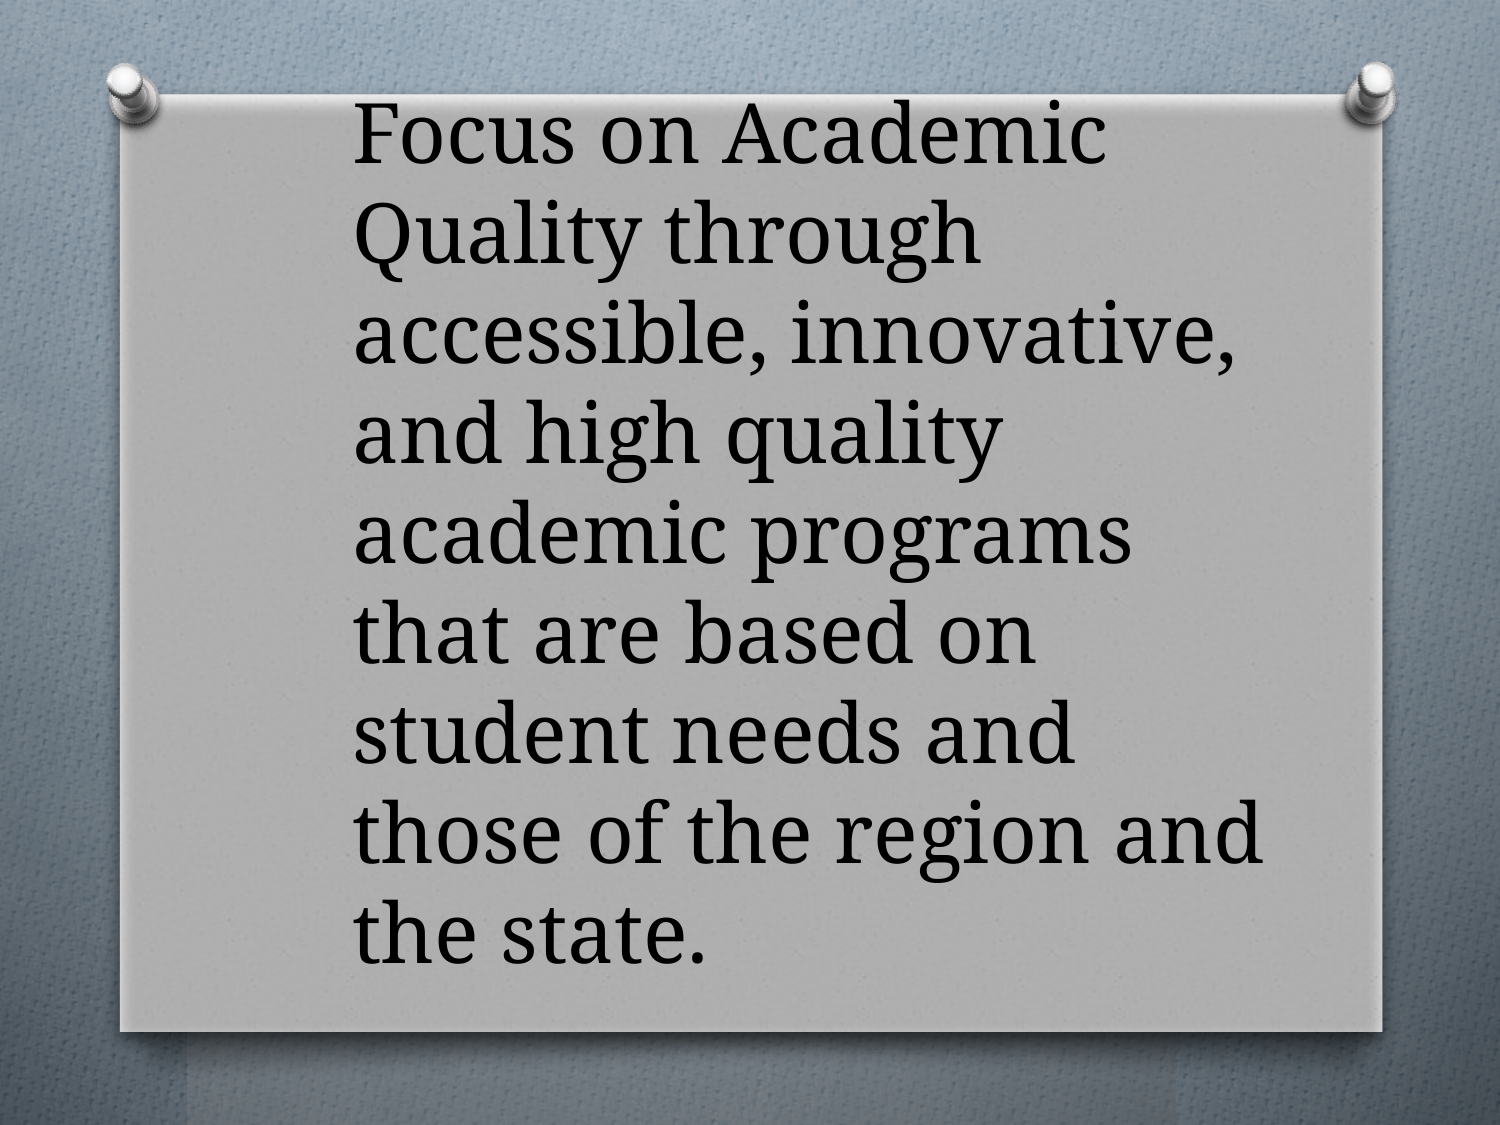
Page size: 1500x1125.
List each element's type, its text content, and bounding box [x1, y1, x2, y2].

title Focus on Academic Quality through accessible, innovative, and high quality academic programs that are based on student needs and those of the region and the state. [337, 0, 1317, 988]
picture [1317, 35, 1439, 156]
picture [75, 29, 198, 153]
